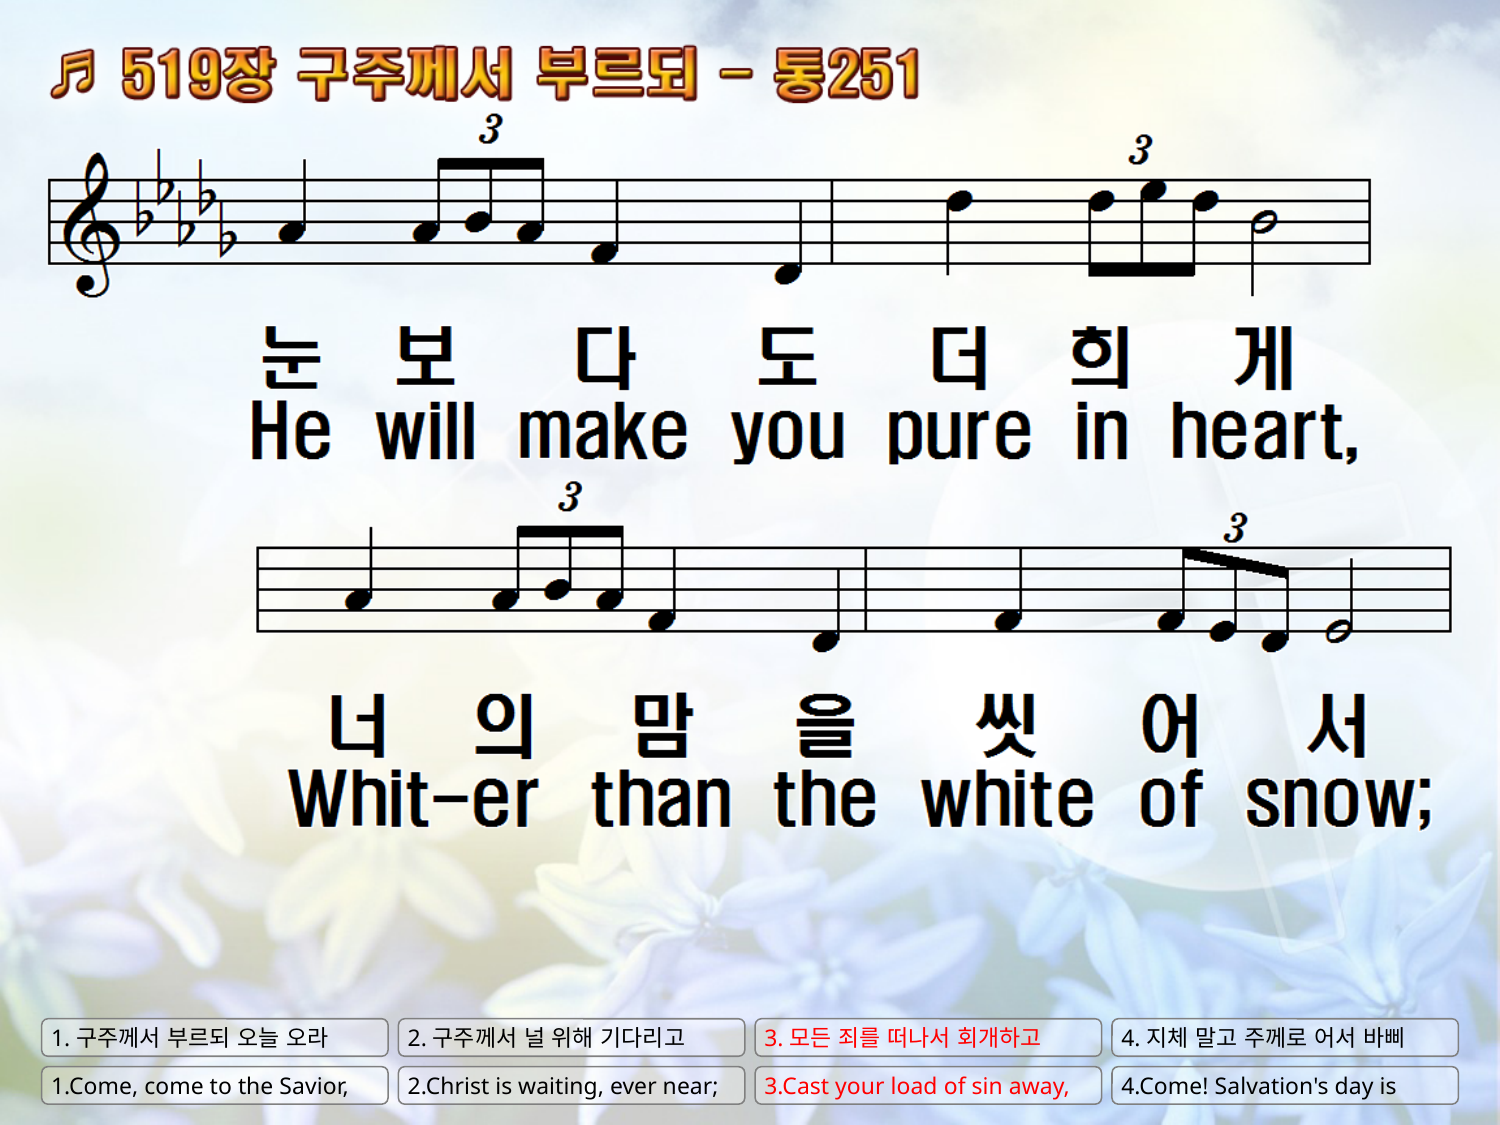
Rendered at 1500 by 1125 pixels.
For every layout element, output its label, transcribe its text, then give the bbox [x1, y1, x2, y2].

text_box 4.지체 말고 주께로 어서 바삐 [1111, 1018, 1459, 1057]
text_box 3.모든 죄를 떠나서 회개하고 [755, 1018, 1102, 1057]
text_box 2.구주께서 널 위해 기다리고 [398, 1018, 745, 1057]
text_box 1.Come, come to the Savior, [41, 1066, 389, 1105]
text_box 3.Cast your load of sin away, [755, 1066, 1102, 1105]
text_box 4.Come! Salvation's day is [1111, 1066, 1459, 1105]
text_box 2.Christ is waiting, ever near; [398, 1066, 745, 1105]
text_box 1.구주께서 부르되 오늘 오라 [41, 1018, 389, 1057]
picture [0, 0, 1500, 1125]
